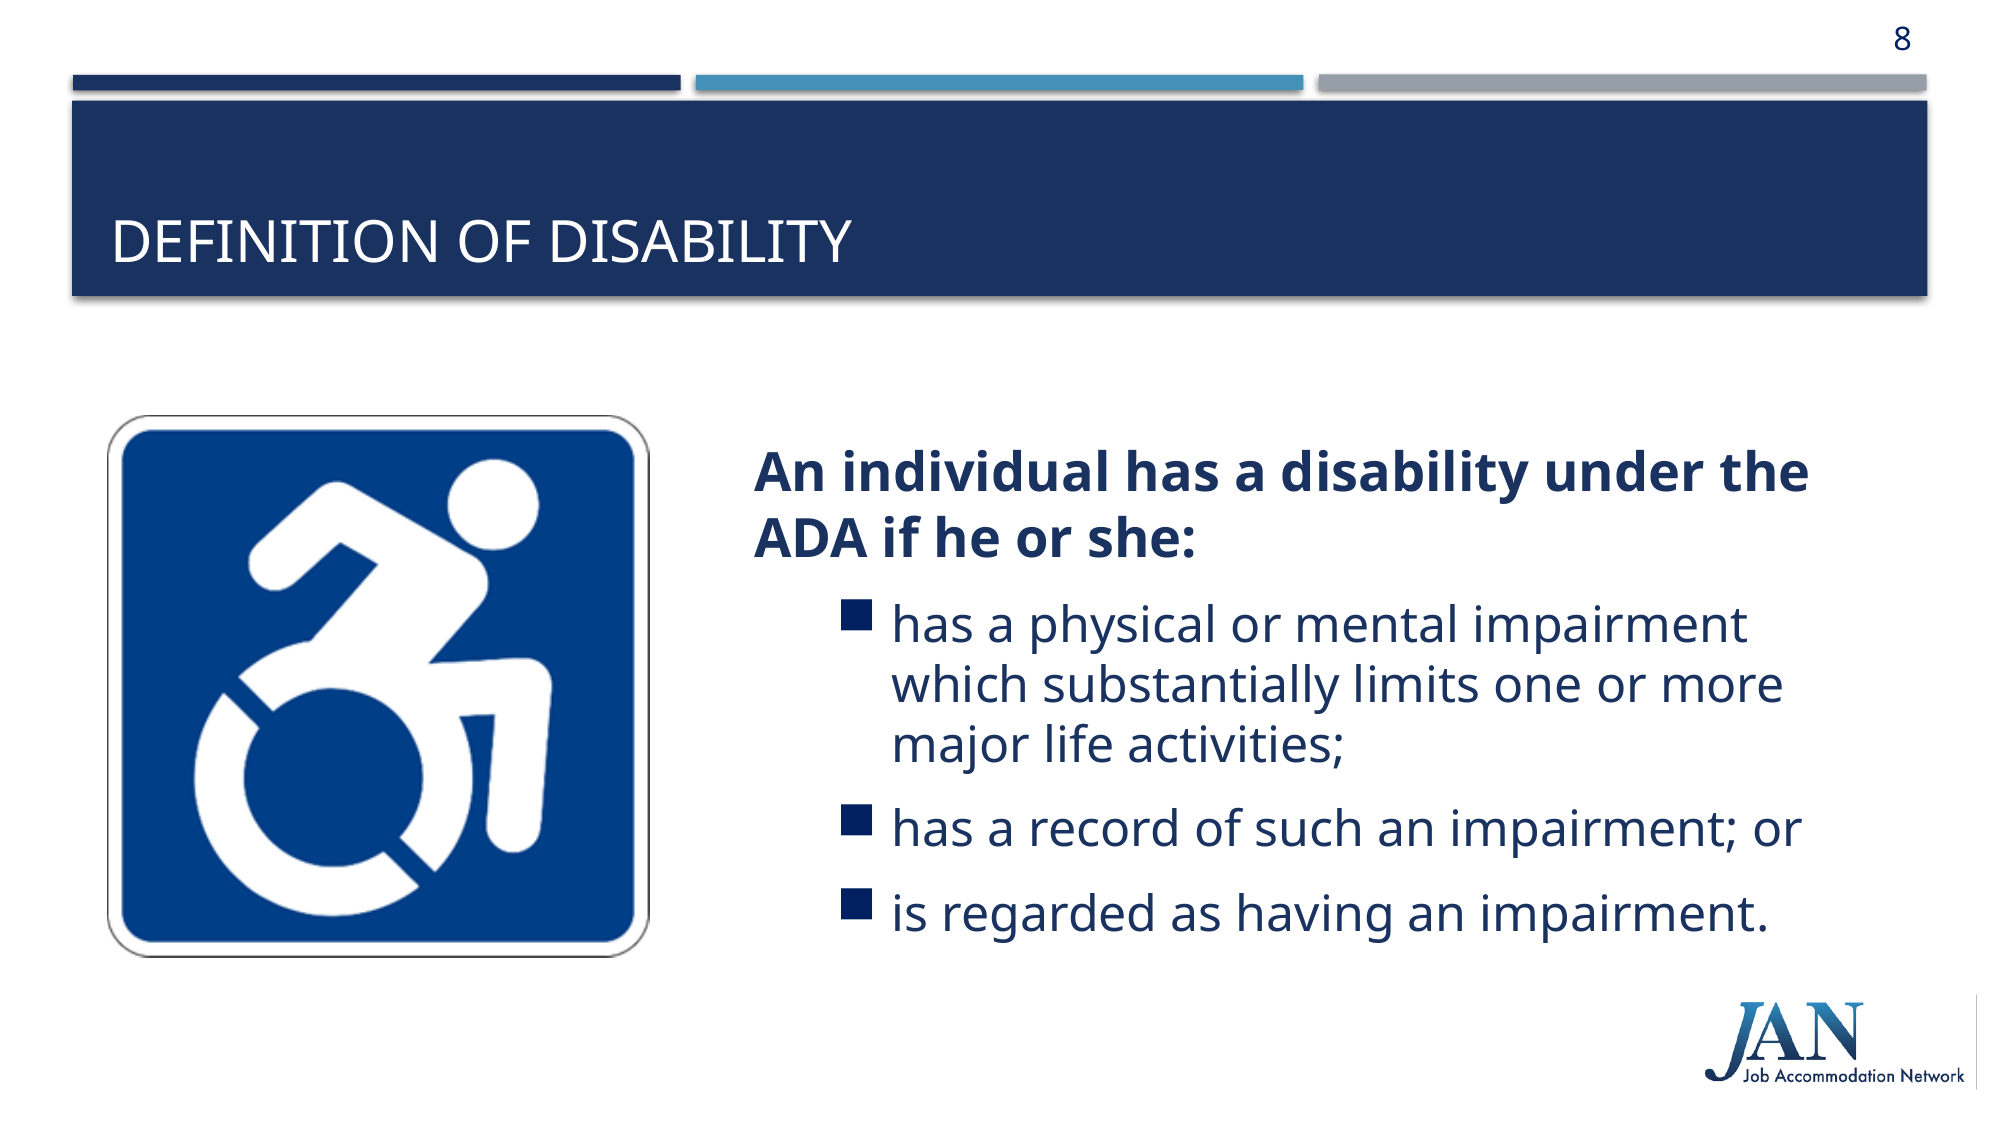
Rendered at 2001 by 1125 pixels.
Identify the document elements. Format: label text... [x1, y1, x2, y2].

picture [1676, 994, 1977, 1090]
title Definition of Disability [95, 115, 1905, 282]
picture [107, 414, 651, 959]
slide_number 8 [1754, 10, 1927, 70]
list An individual has a disability under the ADA if he or she: has a physical or mental impairment which substantially limits one or more major life activities; has a record of such an impairment; or is regarded as having an impairment. [739, 357, 1905, 1022]
